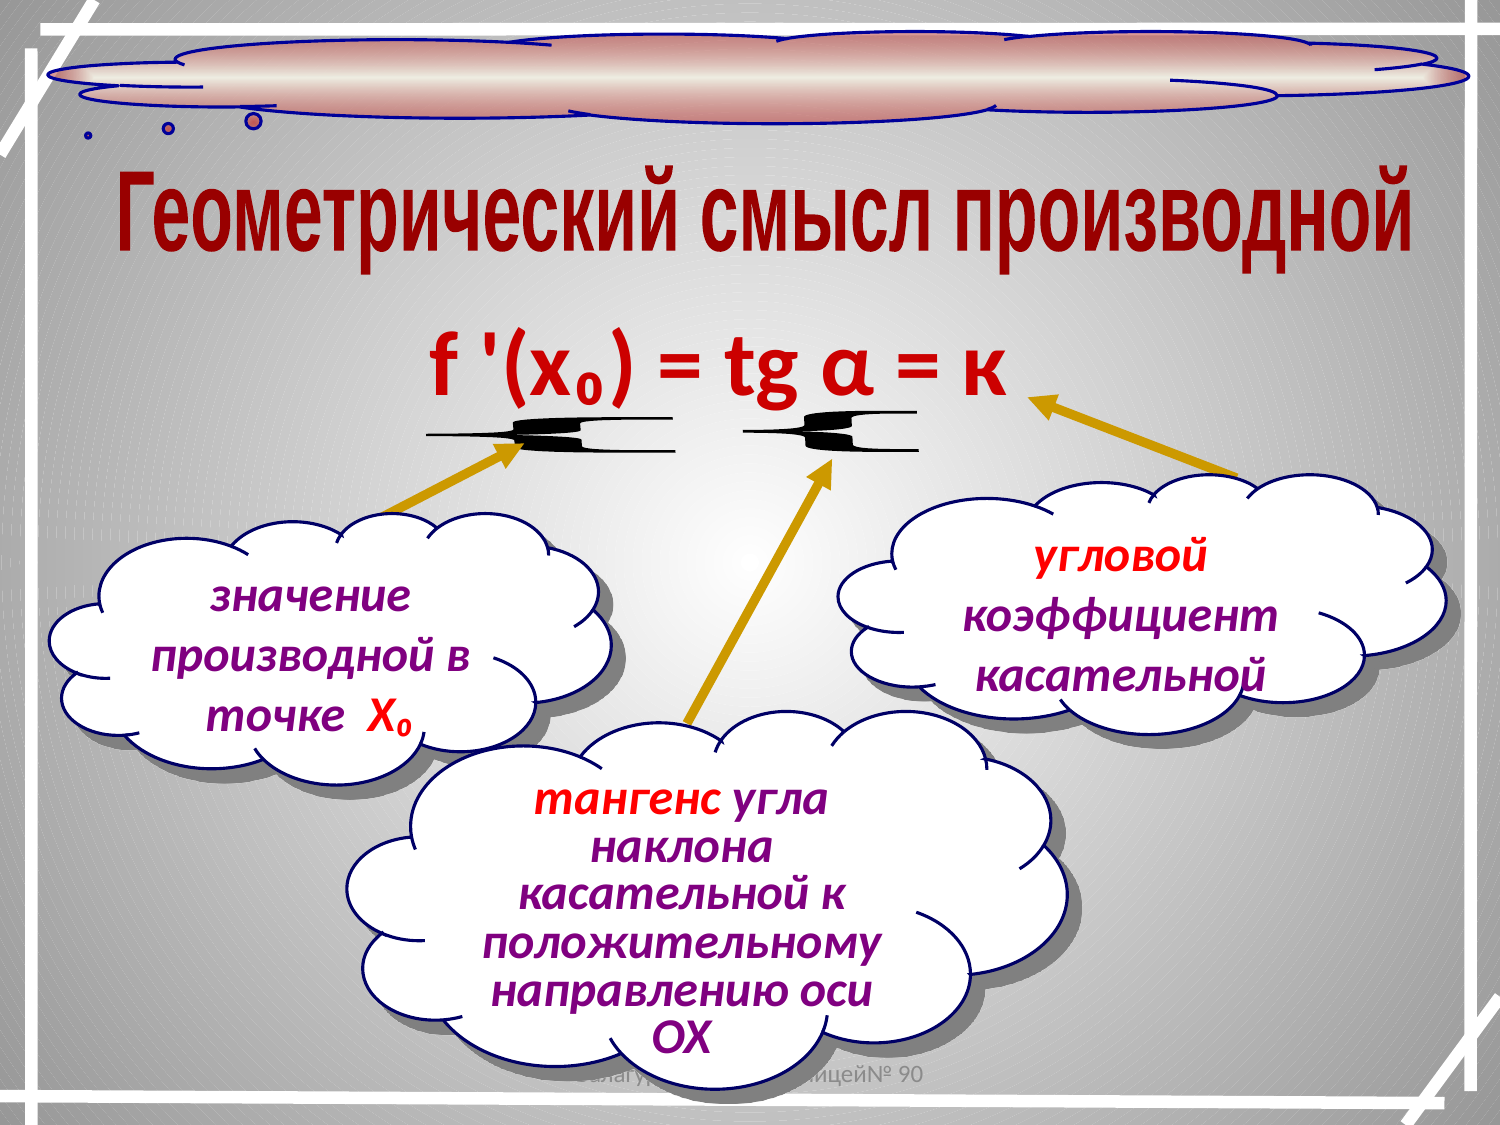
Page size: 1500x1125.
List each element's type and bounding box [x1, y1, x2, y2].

text_box [0, 0, 1500, 1125]
